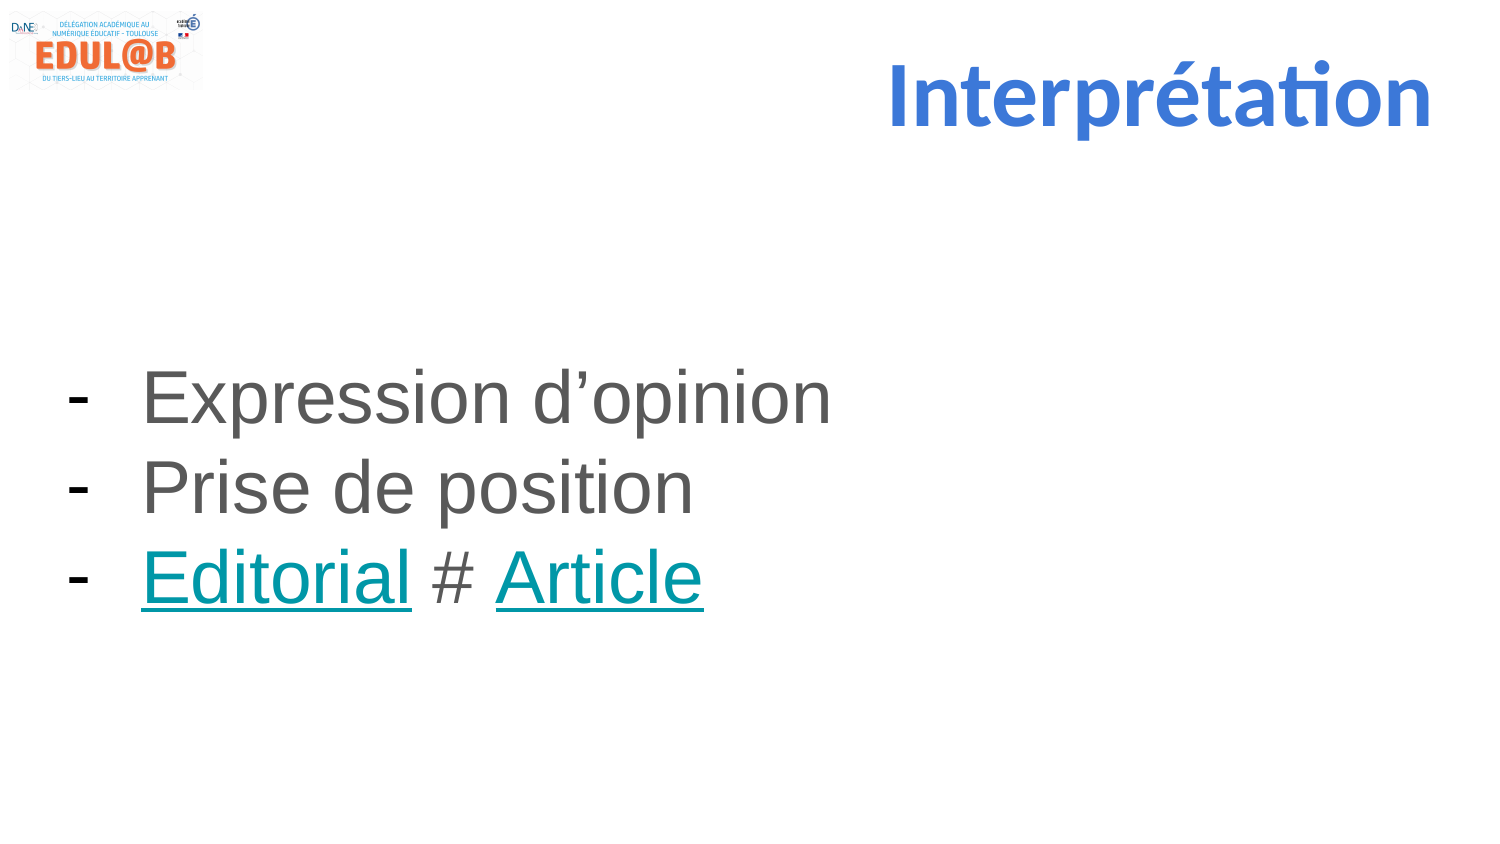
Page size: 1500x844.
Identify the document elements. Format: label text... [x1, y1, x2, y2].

picture [9, 11, 203, 90]
text_box Interprétation [116, 25, 1449, 153]
subtitle Expression d’opinion Prise de position Editorial # Article [51, 333, 1449, 649]
